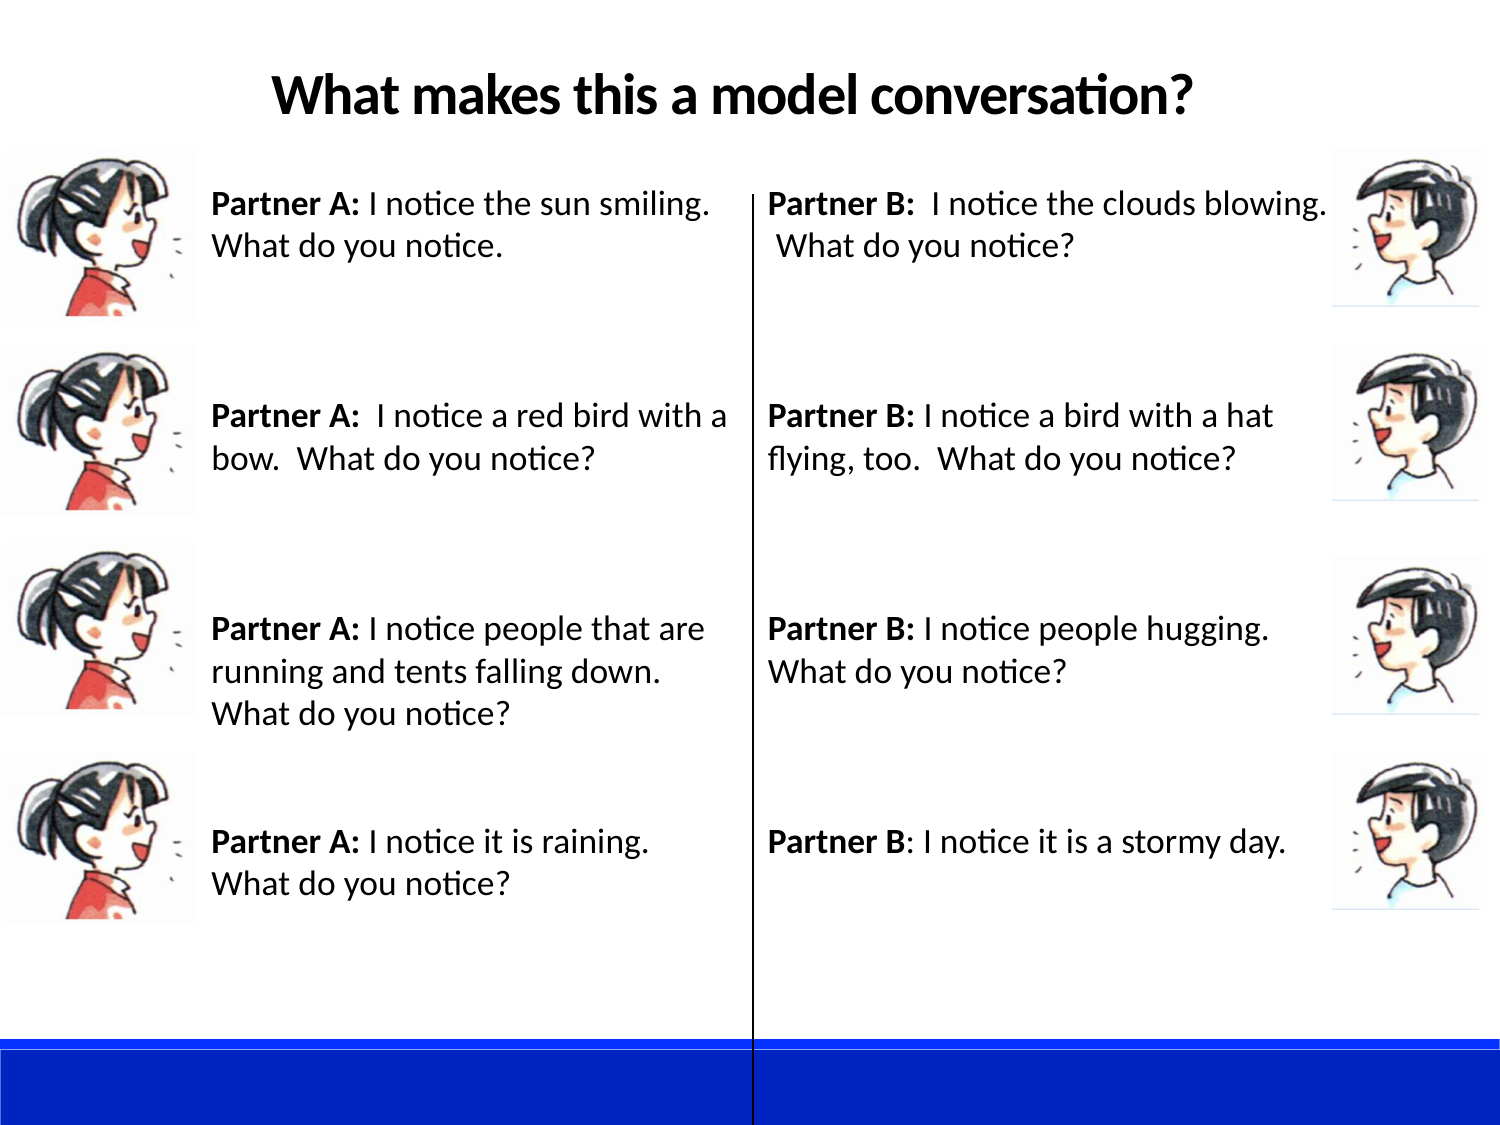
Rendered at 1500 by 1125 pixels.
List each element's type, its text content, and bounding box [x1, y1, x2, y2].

picture [0, 541, 198, 715]
picture [0, 148, 198, 322]
picture [1332, 556, 1489, 715]
text_box Partner A: I notice the sun smiling. What do you notice. Partner A: I notice a red bird with a bow. What do you notice? Partner A: I notice people that are running and tents falling down. What do you notice? Partner A: I notice it is raining. What do you notice? [196, 172, 753, 911]
title What makes this a model conversation? [172, 0, 1295, 134]
picture [0, 343, 198, 517]
picture [0, 752, 198, 925]
picture [1332, 752, 1489, 911]
picture [1332, 148, 1489, 307]
text_box Partner B: I notice the clouds blowing. What do you notice? Partner B: I notice a bird with a hat flying, too. What do you notice? Partner B: I notice people hugging. What do you notice? Partner B: I notice it is a stormy day. [753, 172, 1347, 868]
picture [1332, 343, 1489, 502]
